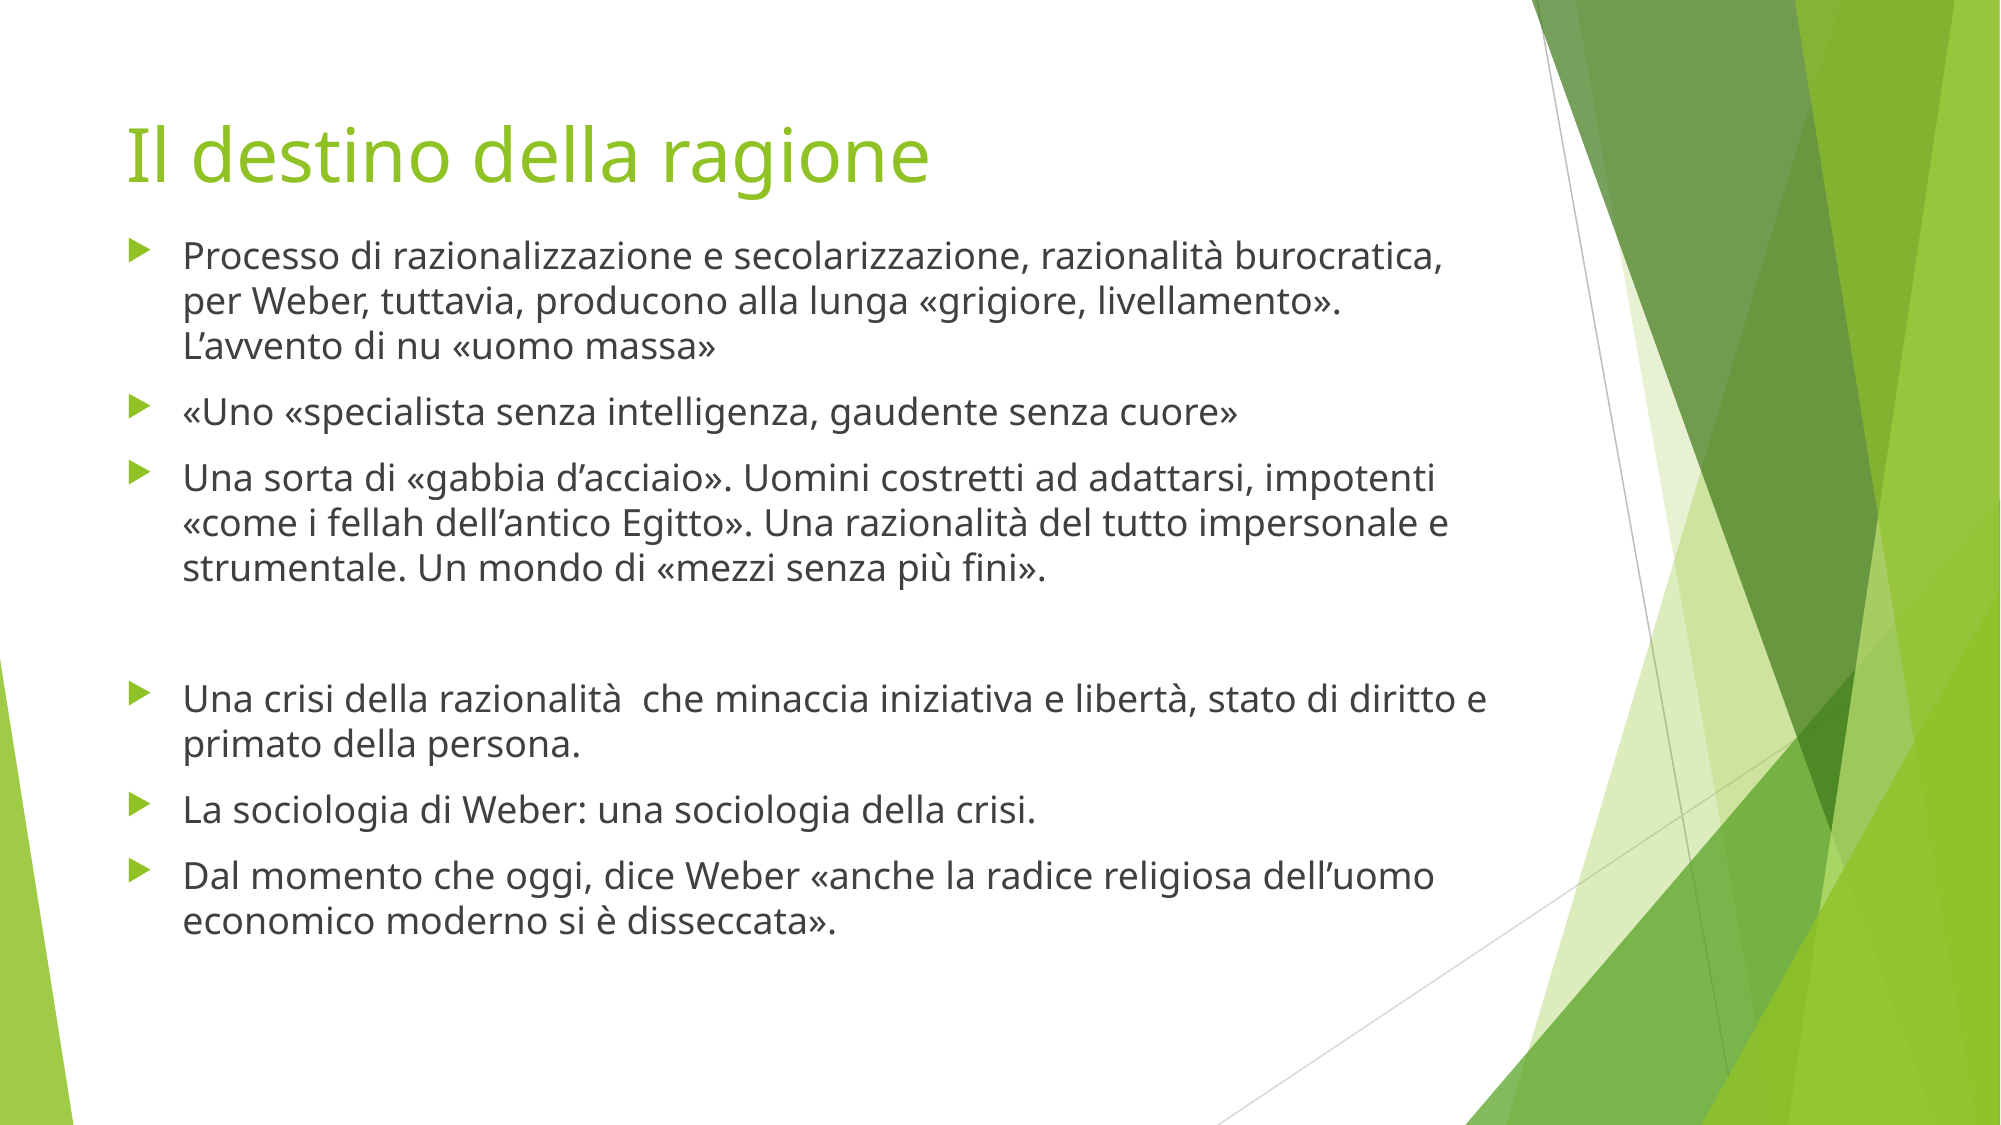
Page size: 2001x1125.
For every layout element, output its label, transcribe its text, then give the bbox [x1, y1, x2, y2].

list Processo di razionalizzazione e secolarizzazione, razionalità burocratica, per Weber, tuttavia, producono alla lunga «grigiore, livellamento». L’avvento di nu «uomo massa» «Uno «specialista senza intelligenza, gaudente senza cuore» Una sorta di «gabbia d’acciaio». Uomini costretti ad adattarsi, impotenti «come i fellah dell’antico Egitto». Una razionalità del tutto impersonale e strumentale. Un mondo di «mezzi senza più fini». Una crisi della razionalità che minaccia iniziativa e libertà, stato di diritto e primato della persona. La sociologia di Weber: una sociologia della crisi. Dal momento che oggi, dice Weber «anche la radice religiosa dell’uomo economico moderno si è disseccata». [111, 224, 1522, 991]
title Il destino della ragione [111, 99, 1522, 224]
